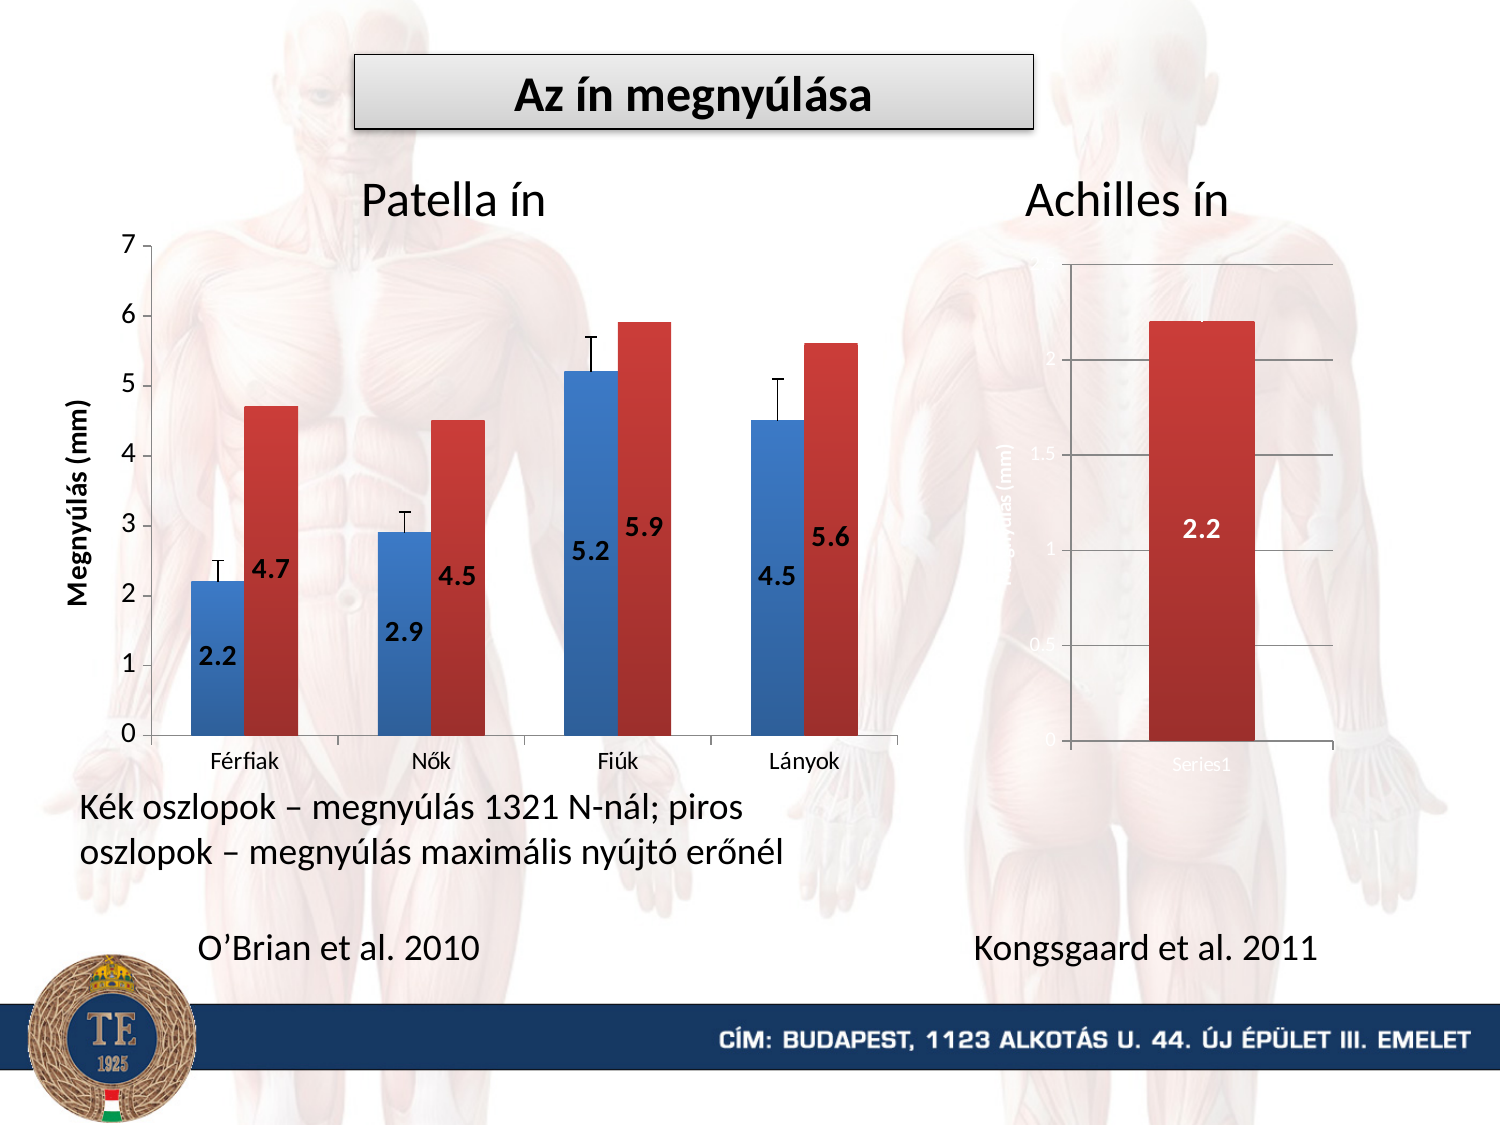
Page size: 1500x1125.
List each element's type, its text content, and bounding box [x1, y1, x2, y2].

text_box Az ín megnyúlása [354, 54, 1034, 130]
text_box O’Brian et al. 2010 [183, 915, 526, 976]
text_box Patella ín [218, 159, 691, 218]
chart [29, 219, 916, 788]
text_box Kongsgaard et al. 2011 [950, 915, 1365, 976]
picture [0, 0, 1500, 1125]
text_box Kék oszlopok – megnyúlás 1321 N-nál; piros oszlopok – megnyúlás maximális nyújtó erőnél [64, 794, 869, 880]
chart [962, 243, 1341, 788]
text_box Achilles ín [891, 159, 1365, 234]
